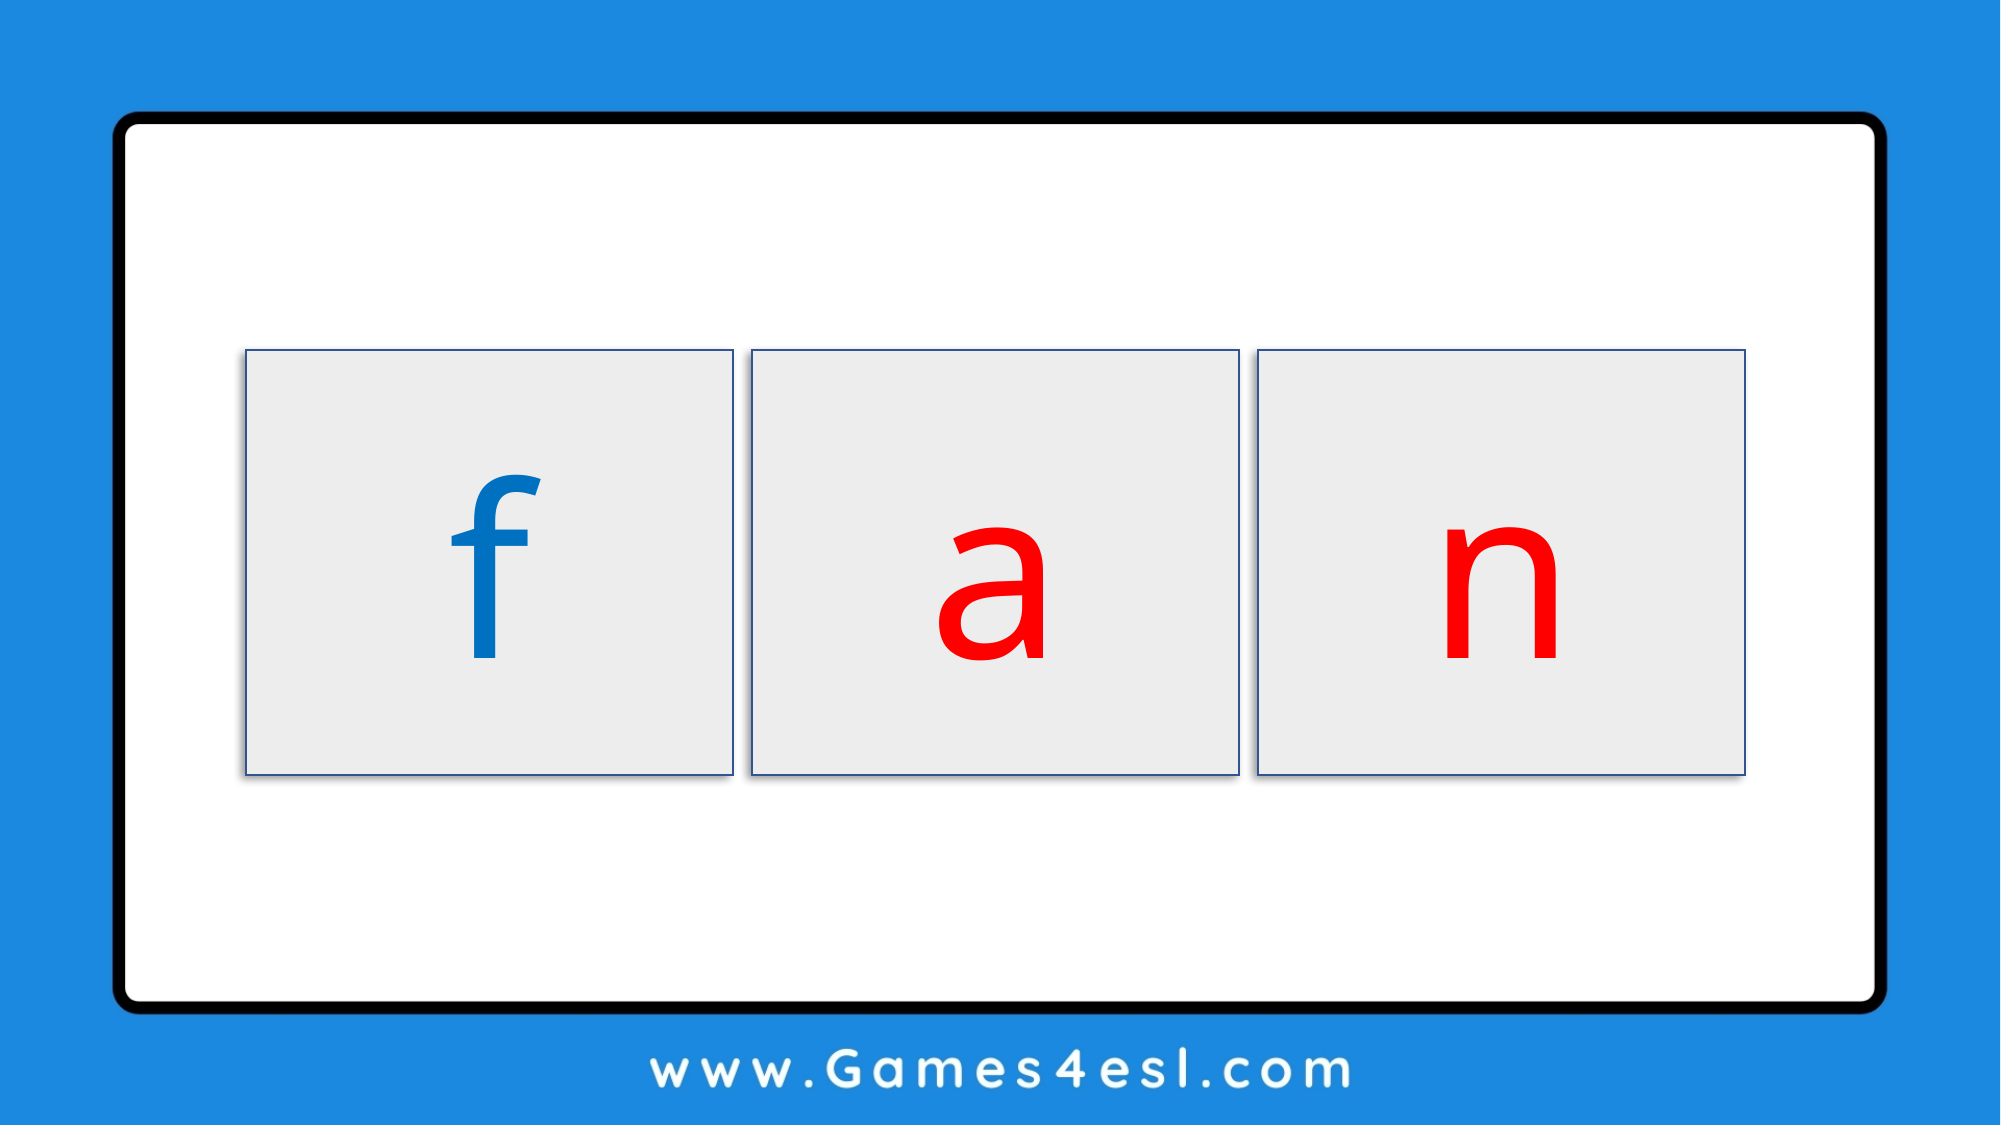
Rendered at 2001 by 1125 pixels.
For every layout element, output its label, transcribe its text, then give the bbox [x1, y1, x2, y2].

text_box n [1257, 349, 1746, 776]
text_box a [751, 349, 1240, 776]
picture [0, 0, 2001, 1125]
text_box f [245, 349, 734, 776]
